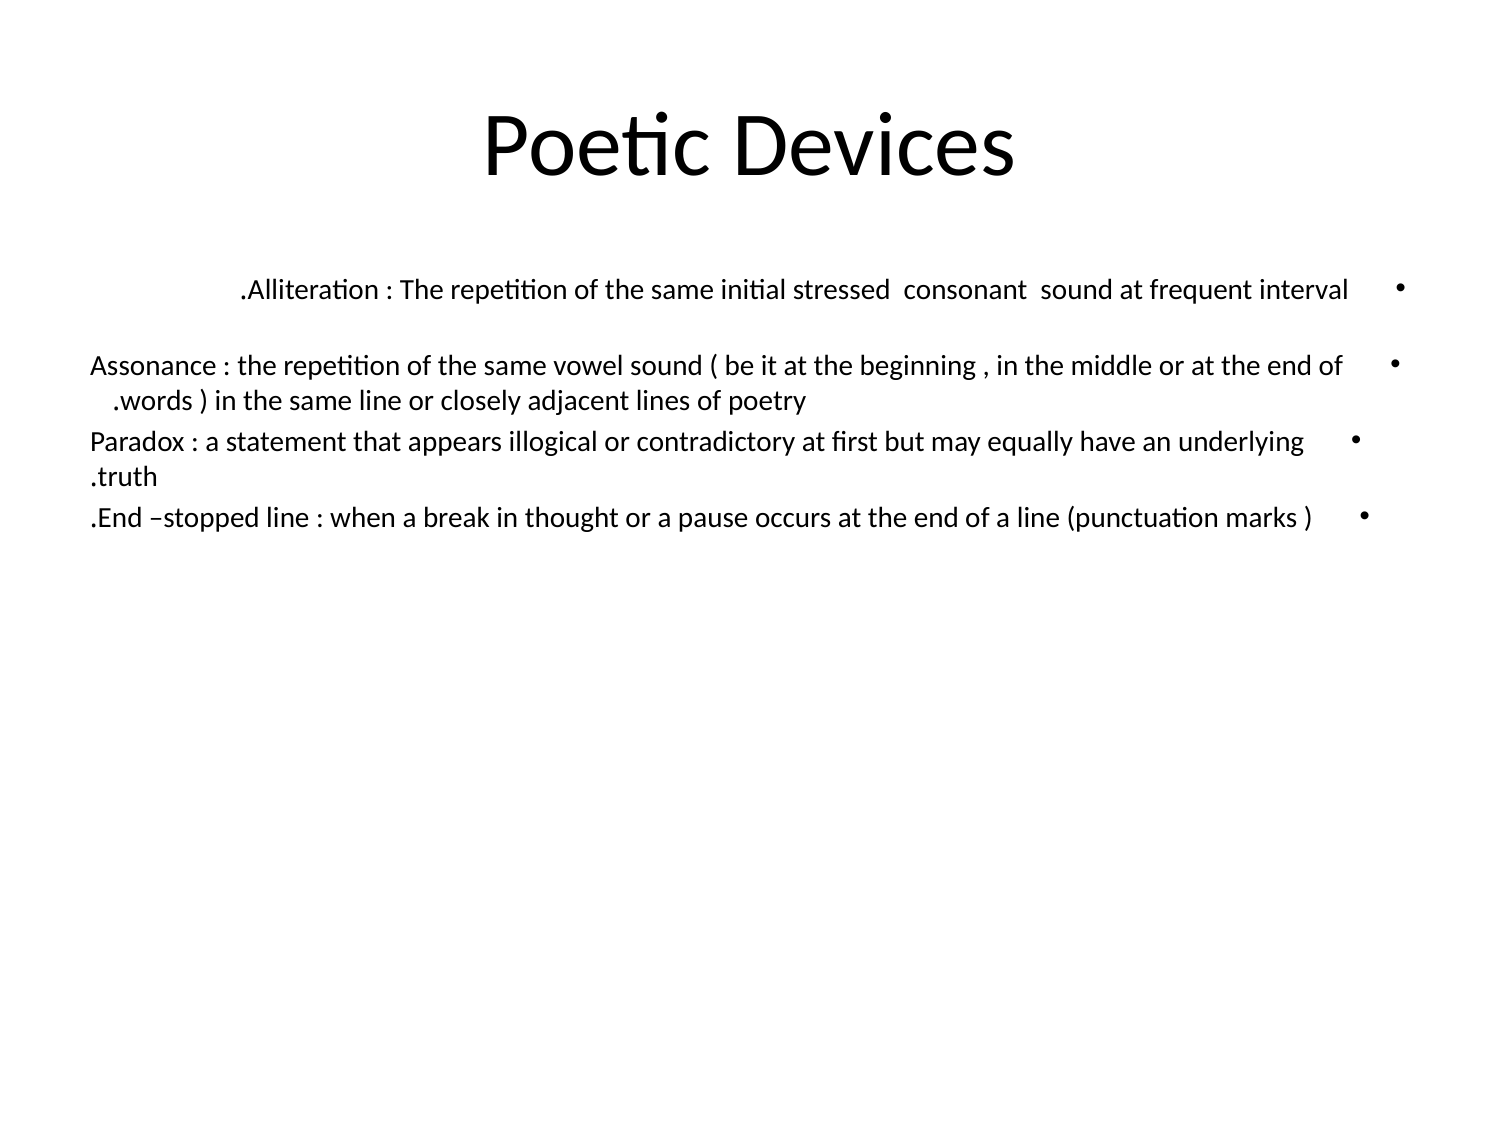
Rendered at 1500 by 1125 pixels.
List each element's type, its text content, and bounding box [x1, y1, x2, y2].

list Alliteration : The repetition of the same initial stressed consonant sound at frequent interval. Assonance : the repetition of the same vowel sound ( be it at the beginning , in the middle or at the end of words ) in the same line or closely adjacent lines of poetry. Paradox : a statement that appears illogical or contradictory at first but may equally have an underlying truth. End –stopped line : when a break in thought or a pause occurs at the end of a line (punctuation marks ). [75, 262, 1425, 1005]
title Poetic Devices [75, 45, 1425, 233]
